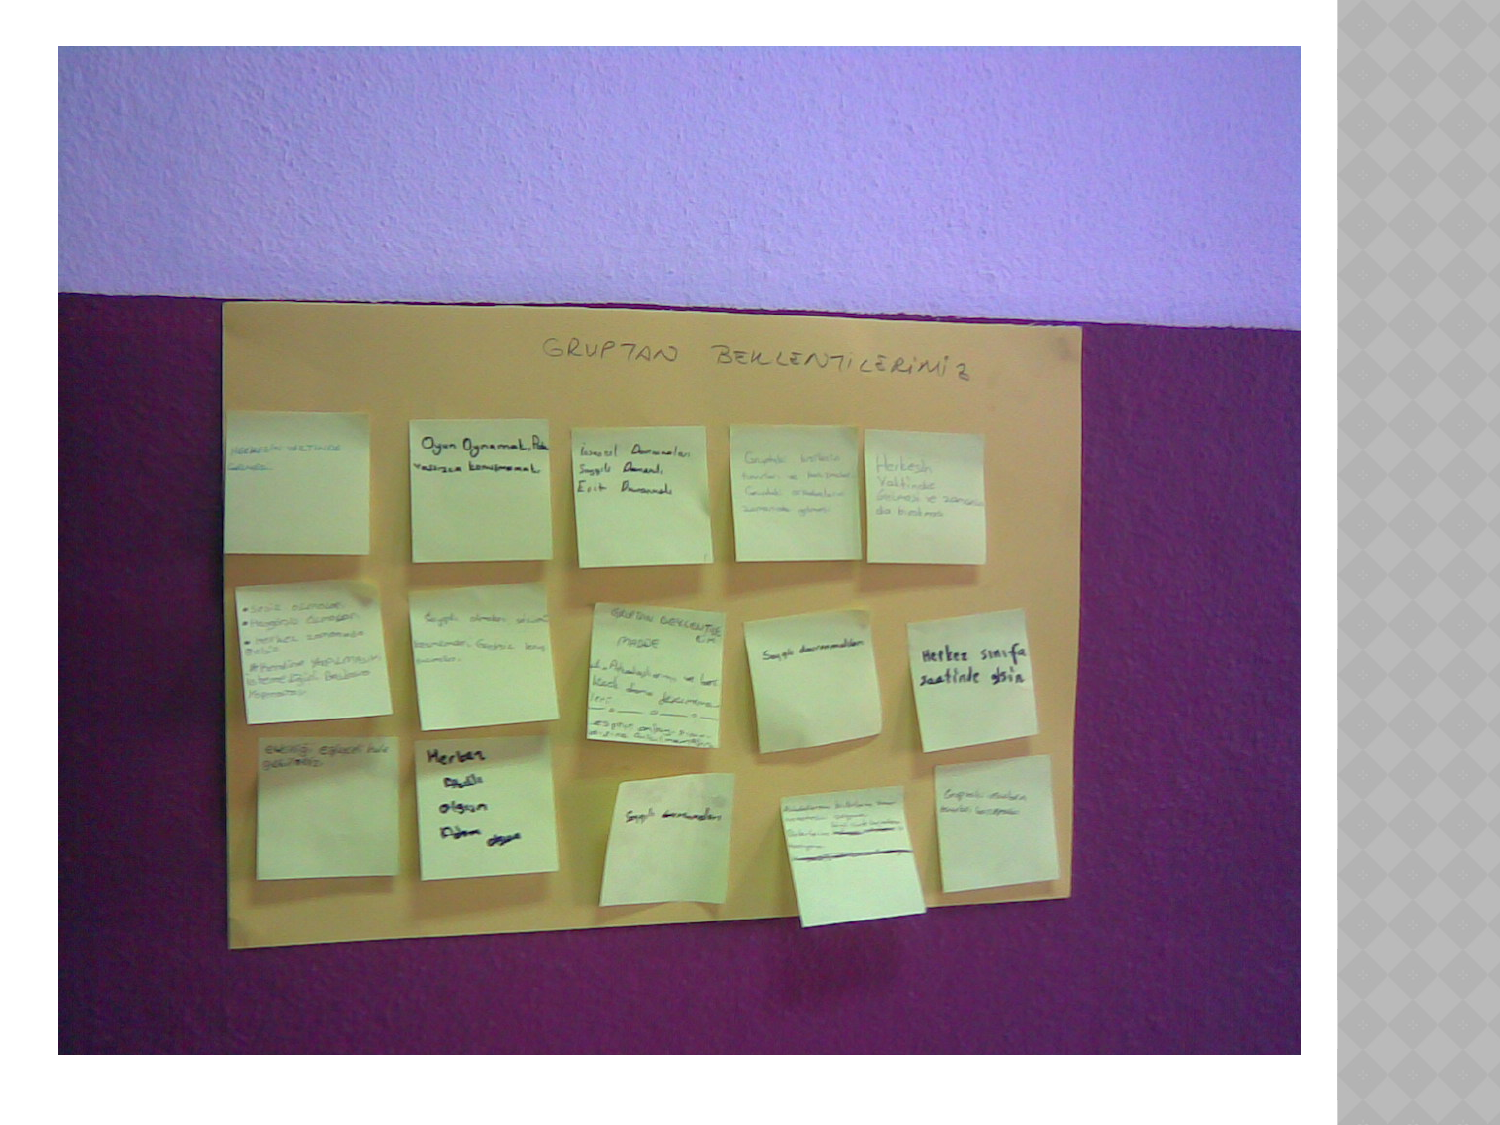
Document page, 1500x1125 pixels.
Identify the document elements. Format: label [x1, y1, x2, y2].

picture [58, 46, 1302, 1056]
